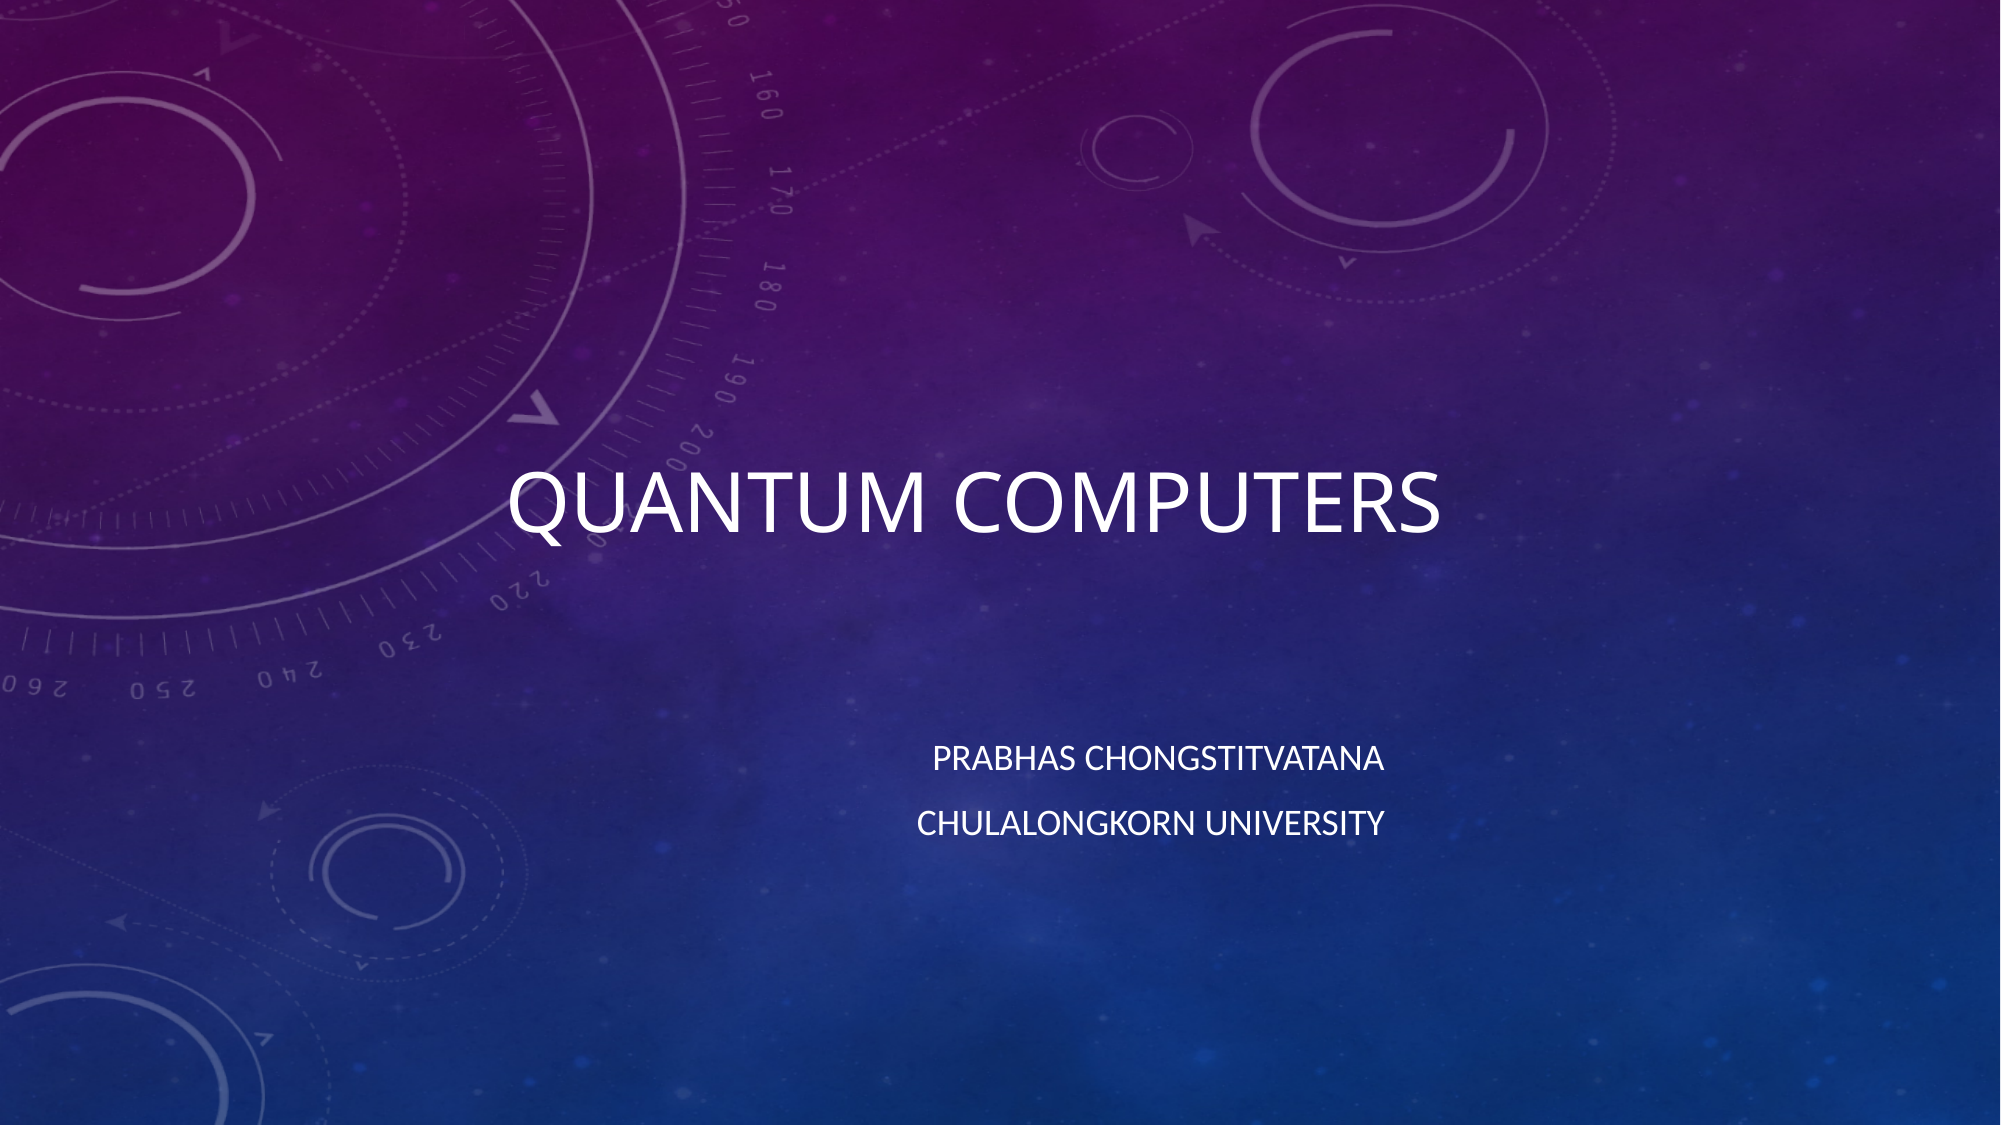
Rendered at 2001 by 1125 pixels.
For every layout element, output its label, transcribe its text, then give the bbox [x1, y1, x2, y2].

subtitle Prabhas Chongstitvatana Chulalongkorn University [350, 725, 1400, 956]
title Quantum Computers [337, 362, 1613, 557]
picture [0, 0, 2001, 1125]
